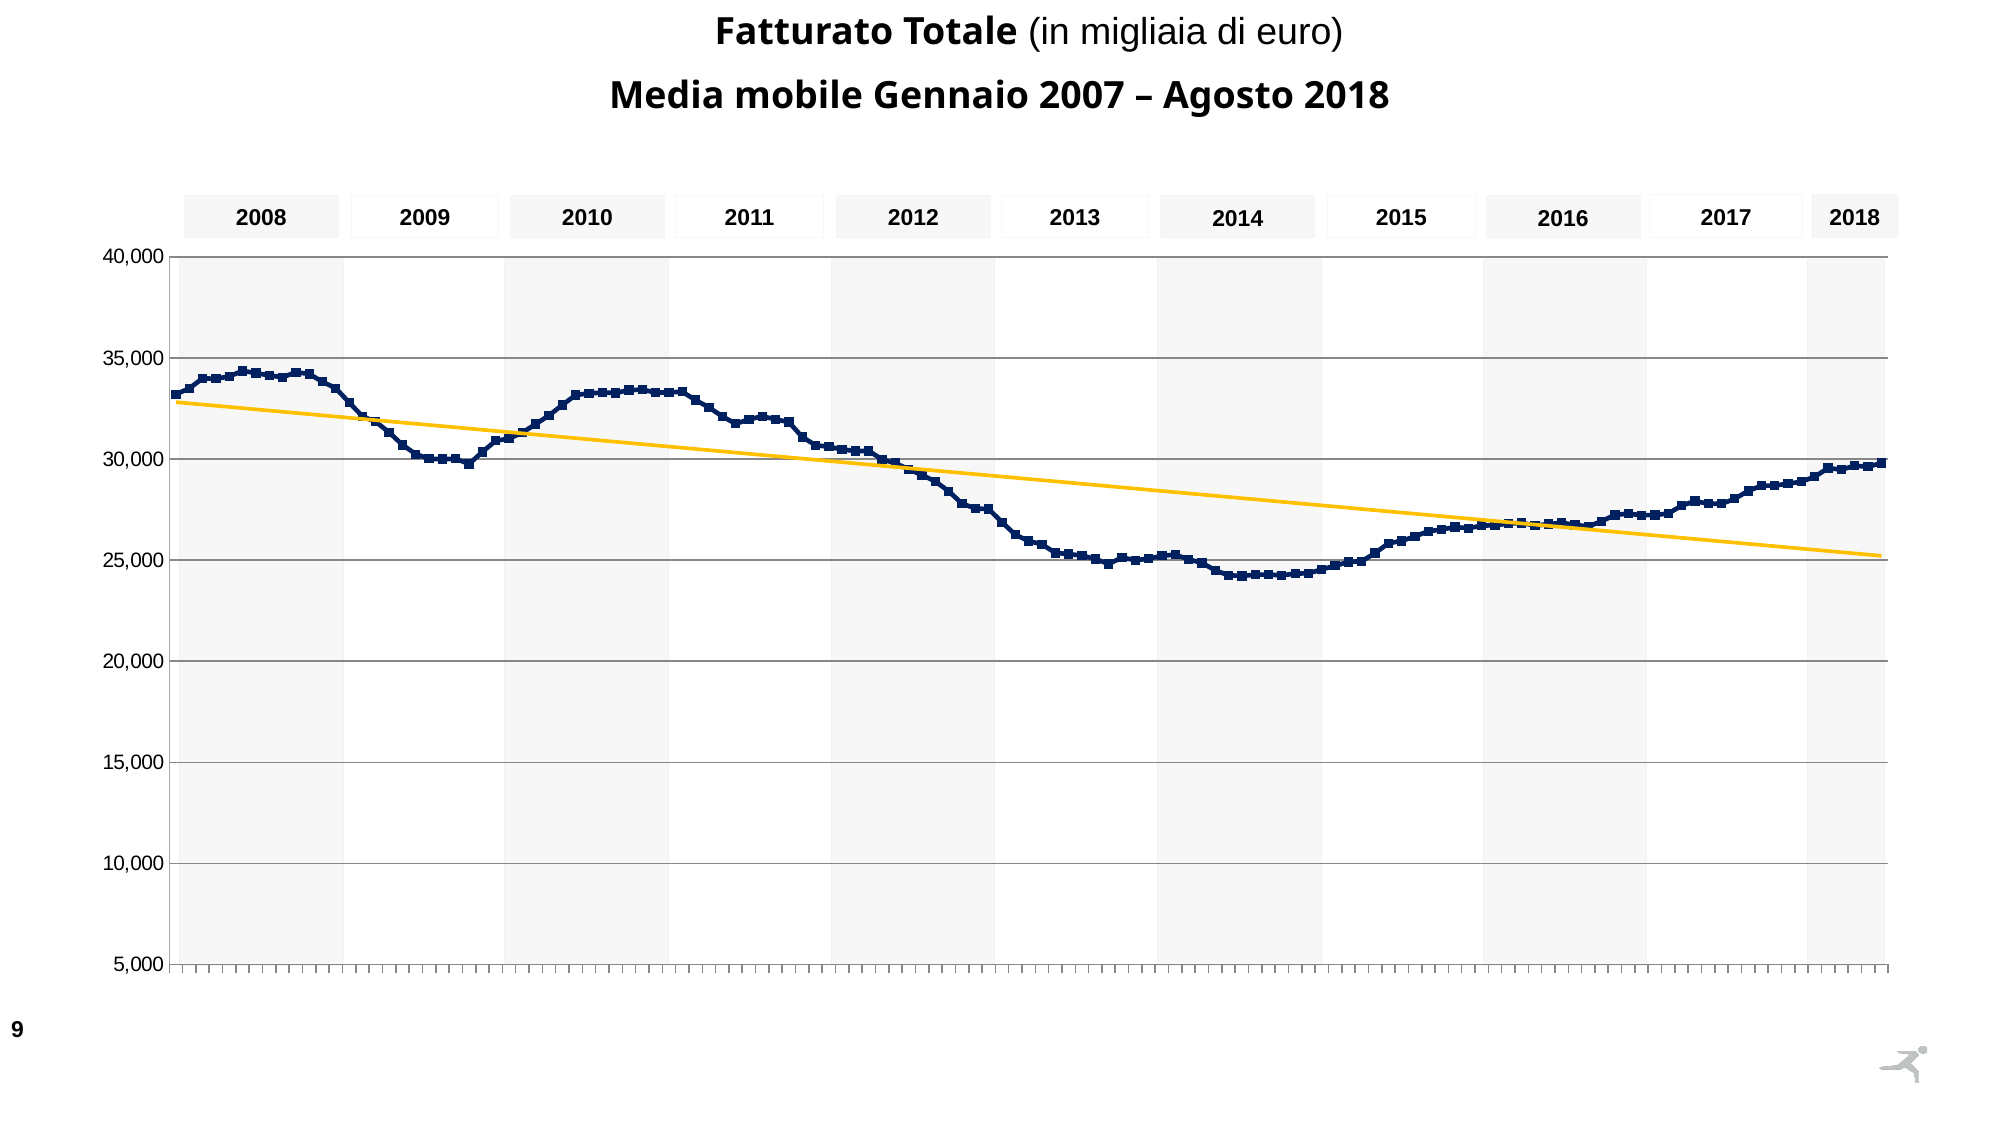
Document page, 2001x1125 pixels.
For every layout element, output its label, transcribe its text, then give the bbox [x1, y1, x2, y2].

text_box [67, 194, 1933, 1099]
text_box Fatturato Totale (in migliaia di euro) Media mobile Gennaio 2007 – Agosto 2018 [249, 0, 1750, 124]
